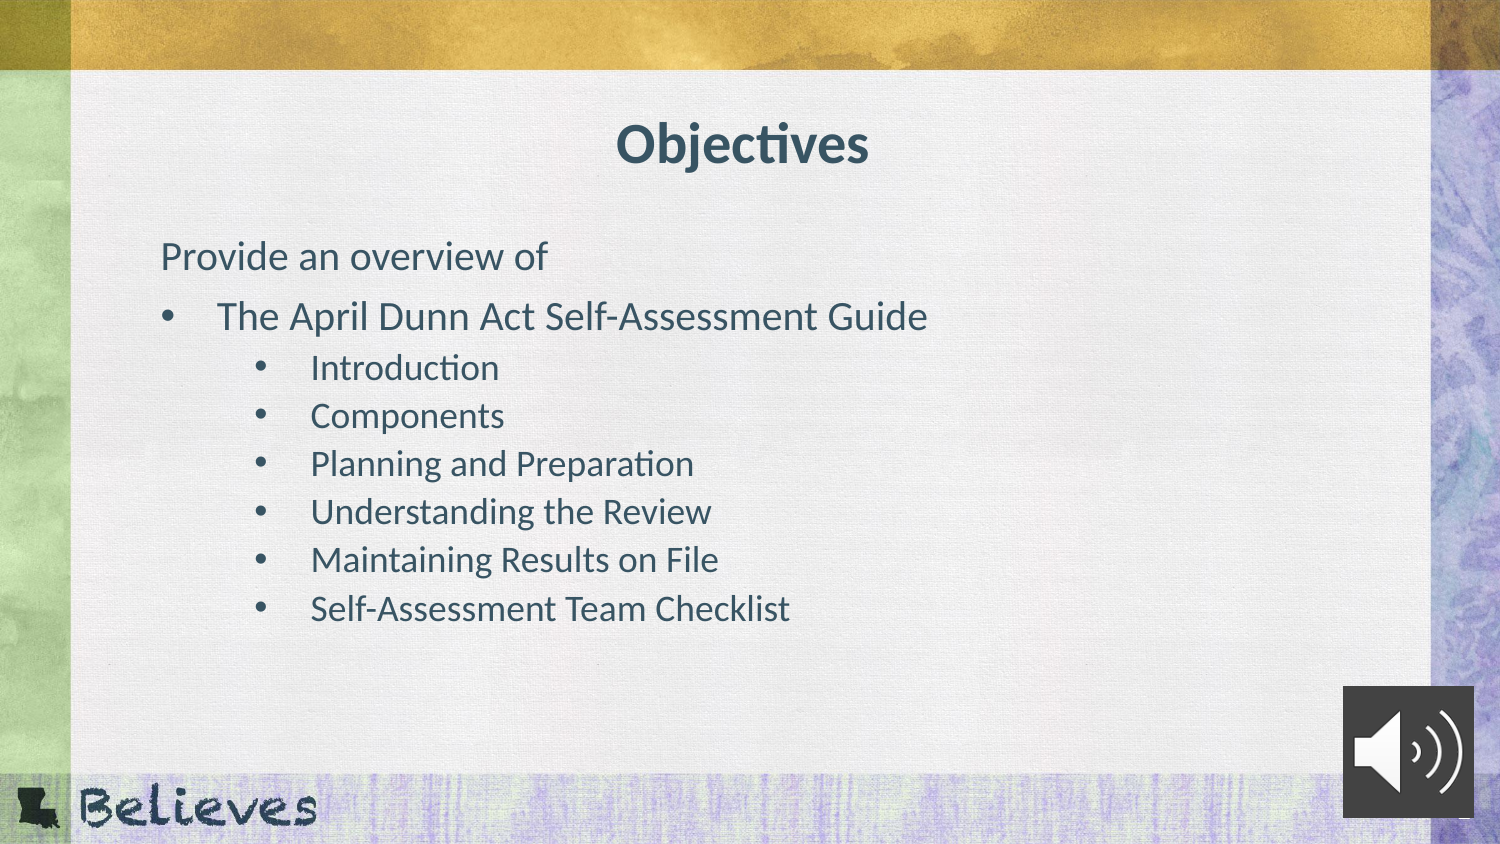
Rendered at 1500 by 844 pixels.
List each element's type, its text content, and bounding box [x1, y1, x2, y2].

title Objectives [70, 69, 1430, 219]
picture [0, 0, 1500, 844]
list Provide an overview of The April Dunn Act Self-Assessment Guide Introduction Components Planning and Preparation Understanding the Review Maintaining Results on File Self-Assessment Team Checklist [70, 219, 1430, 771]
